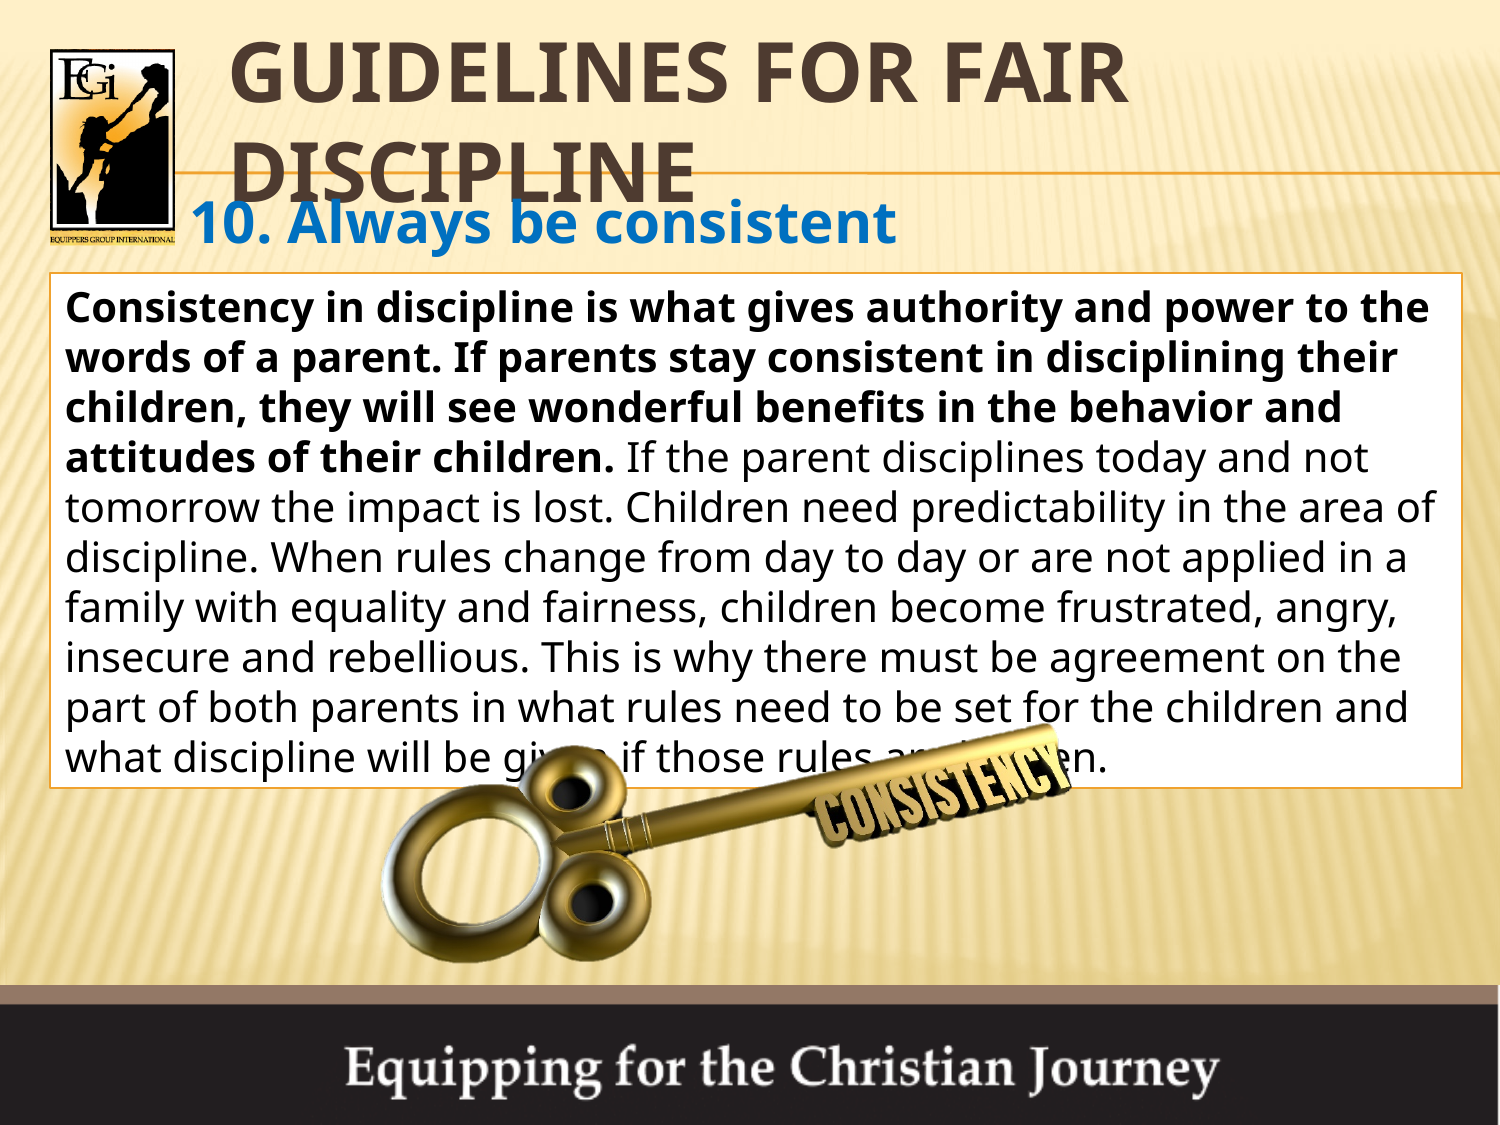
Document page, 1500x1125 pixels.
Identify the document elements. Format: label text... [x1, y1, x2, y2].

text_box 10. Always be consistent [174, 177, 1463, 263]
text_box Consistency in discipline is what gives authority and power to the words of a parent. If parents stay consistent in disciplining their children, they will see wonderful benefits in the behavior and attitudes of their children. If the parent disciplines today and not tomorrow the impact is lost. Children need predictability in the area of discipline. When rules change from day to day or are not applied in a family with equality and fairness, children become frustrated, angry, insecure and rebellious. This is why there must be agreement on the part of both parents in what rules need to be set for the children and what discipline will be given if those rules are broken. [49, 272, 1463, 789]
title Guidelines for fair discipline [212, 50, 1463, 177]
picture [0, 631, 1500, 1125]
picture [49, 49, 176, 246]
